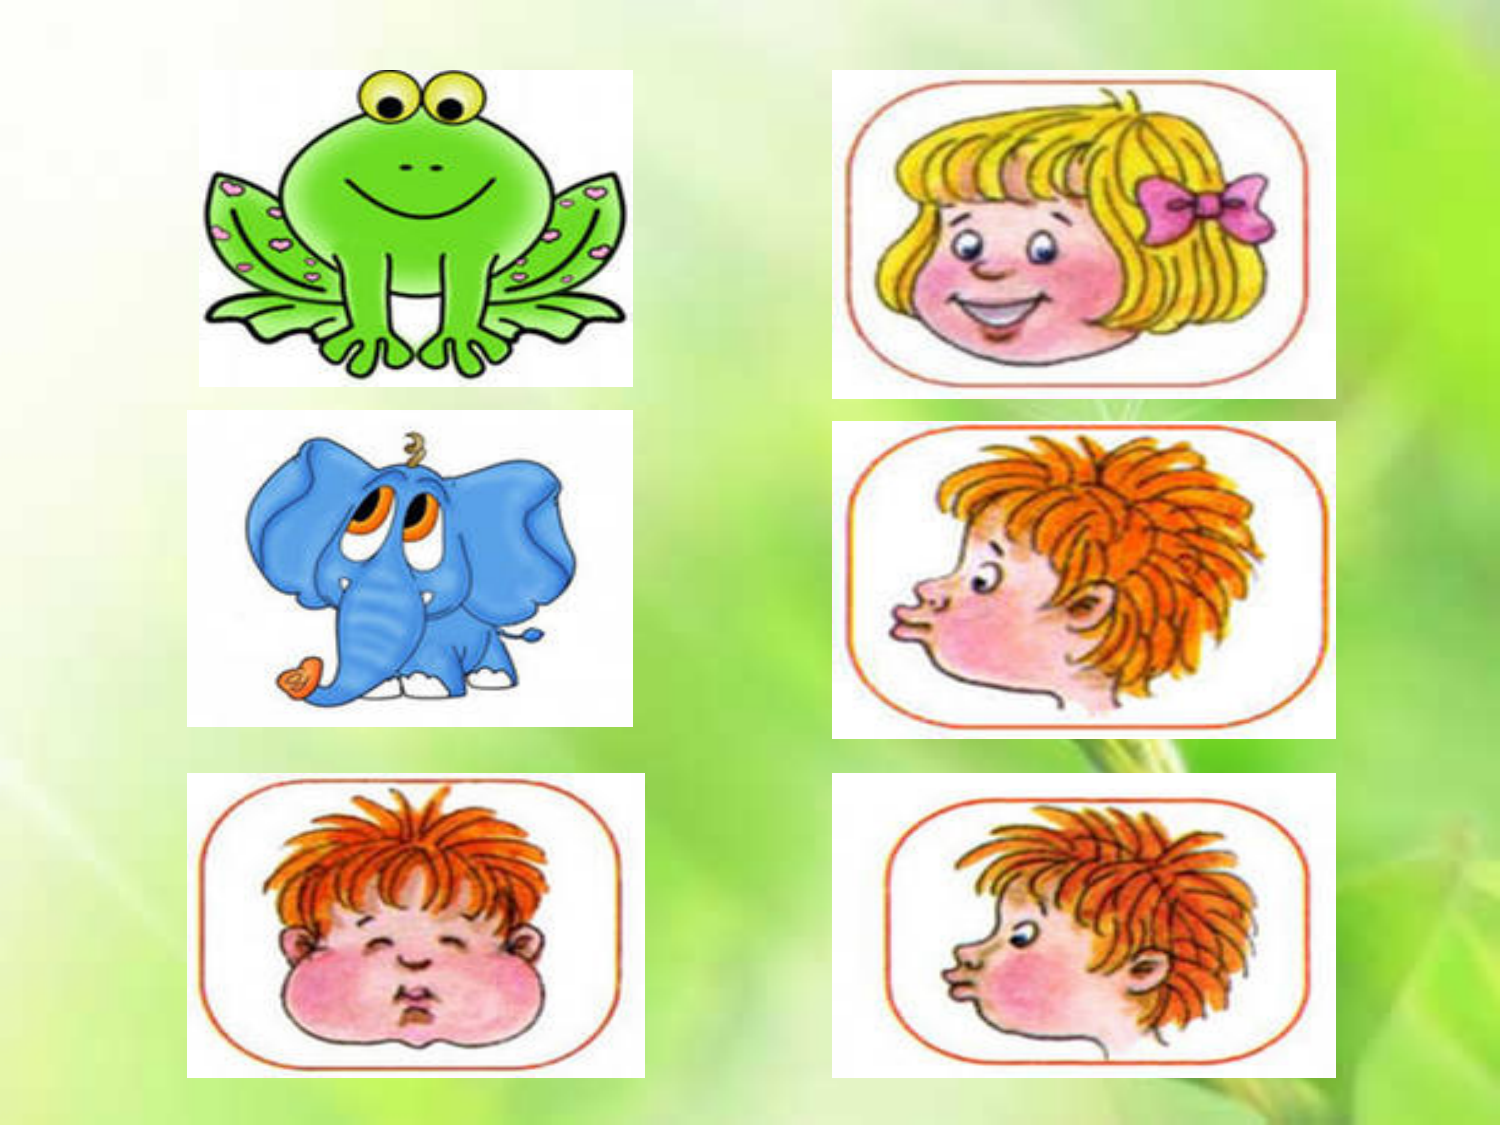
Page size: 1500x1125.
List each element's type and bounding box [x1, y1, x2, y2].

picture [0, 0, 1500, 1125]
list [198, 70, 633, 387]
